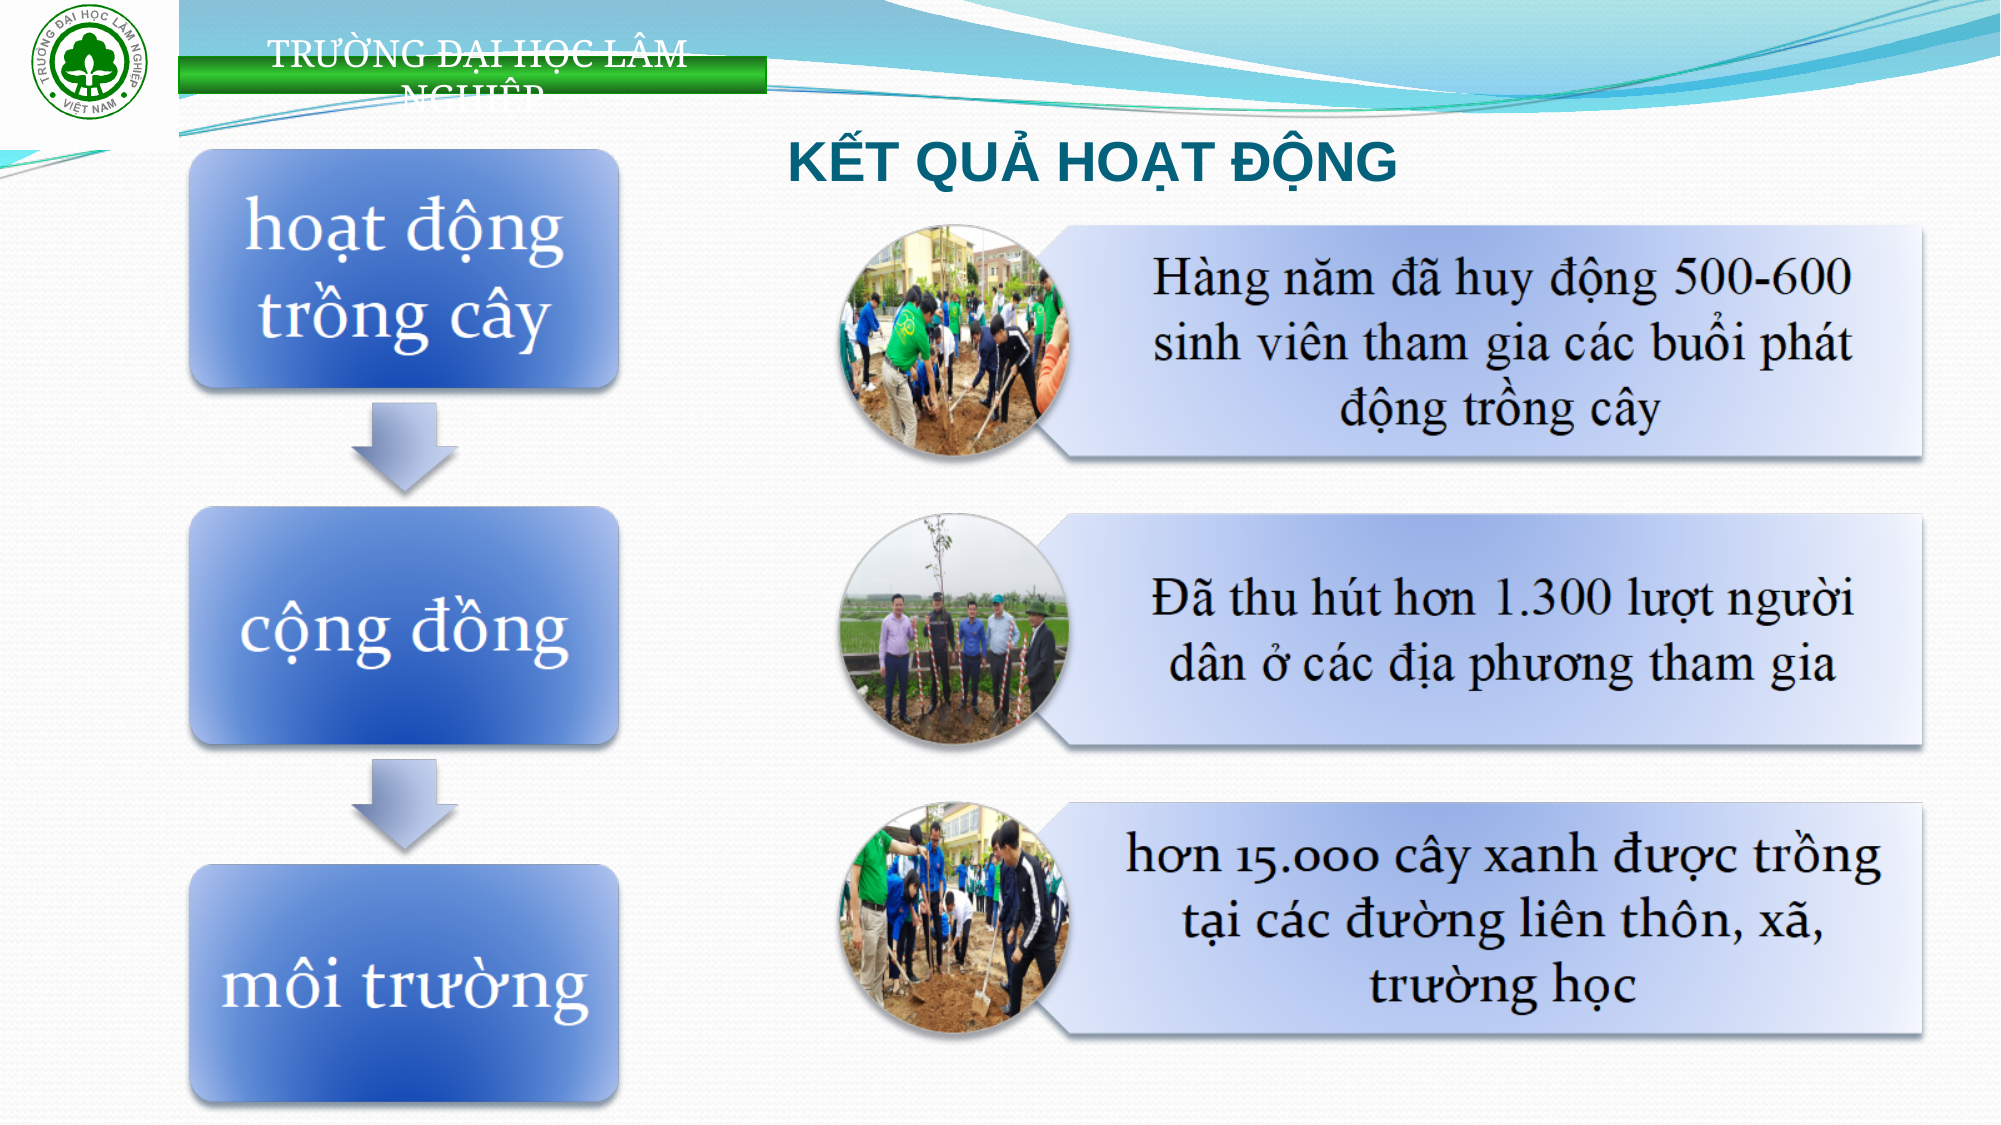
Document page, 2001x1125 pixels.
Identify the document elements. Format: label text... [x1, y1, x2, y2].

title KẾT QUẢ HOẠT ĐỘNG [500, 112, 1688, 193]
picture [0, 0, 2001, 1125]
text_box TRƯỜNG ĐẠI HỌC LÂM NGHIỆP [184, 56, 767, 94]
